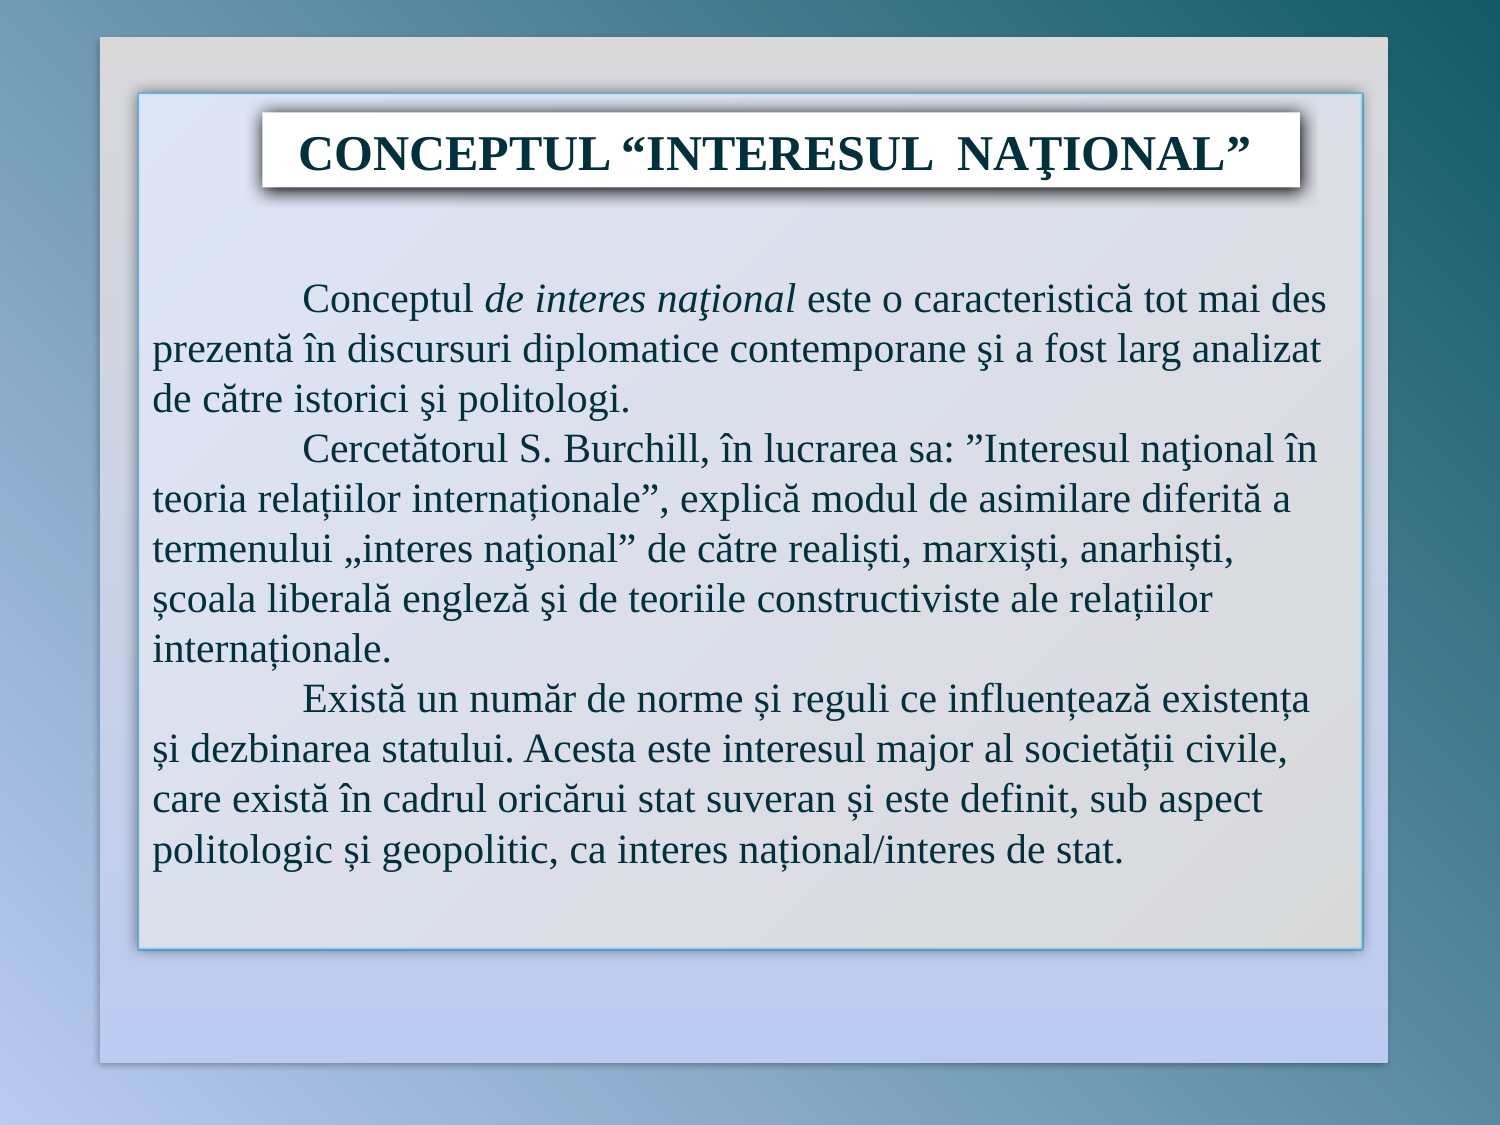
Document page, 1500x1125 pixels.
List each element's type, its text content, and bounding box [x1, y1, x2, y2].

text_box CONCEPTUL “INTERESUL NAŢIONAL” [259, 109, 1303, 191]
subtitle [97, 34, 1391, 1066]
text_box Conceptul de interes naţional este o caracteristică tot mai des prezentă în discursuri diplomatice contemporane şi a fost larg analizat de către istorici şi politologi. Cercetătorul S. Burchill, în lucrarea sa: ”Interesul naţional în teoria relațiilor internaționale”, explică modul de asimilare diferită a termenului „interes naţional” de către realiști, marxiști, anarhiști, școala liberală engleză şi de teoriile constructiviste ale relațiilor internaționale. Există un număr de norme și reguli ce influențează existența și dezbinarea statului. Acesta este interesul major al societății civile, care există în cadrul oricărui stat suveran și este definit, sub aspect politologic și geopolitic, ca interes național/interes de stat. [139, 94, 1362, 949]
